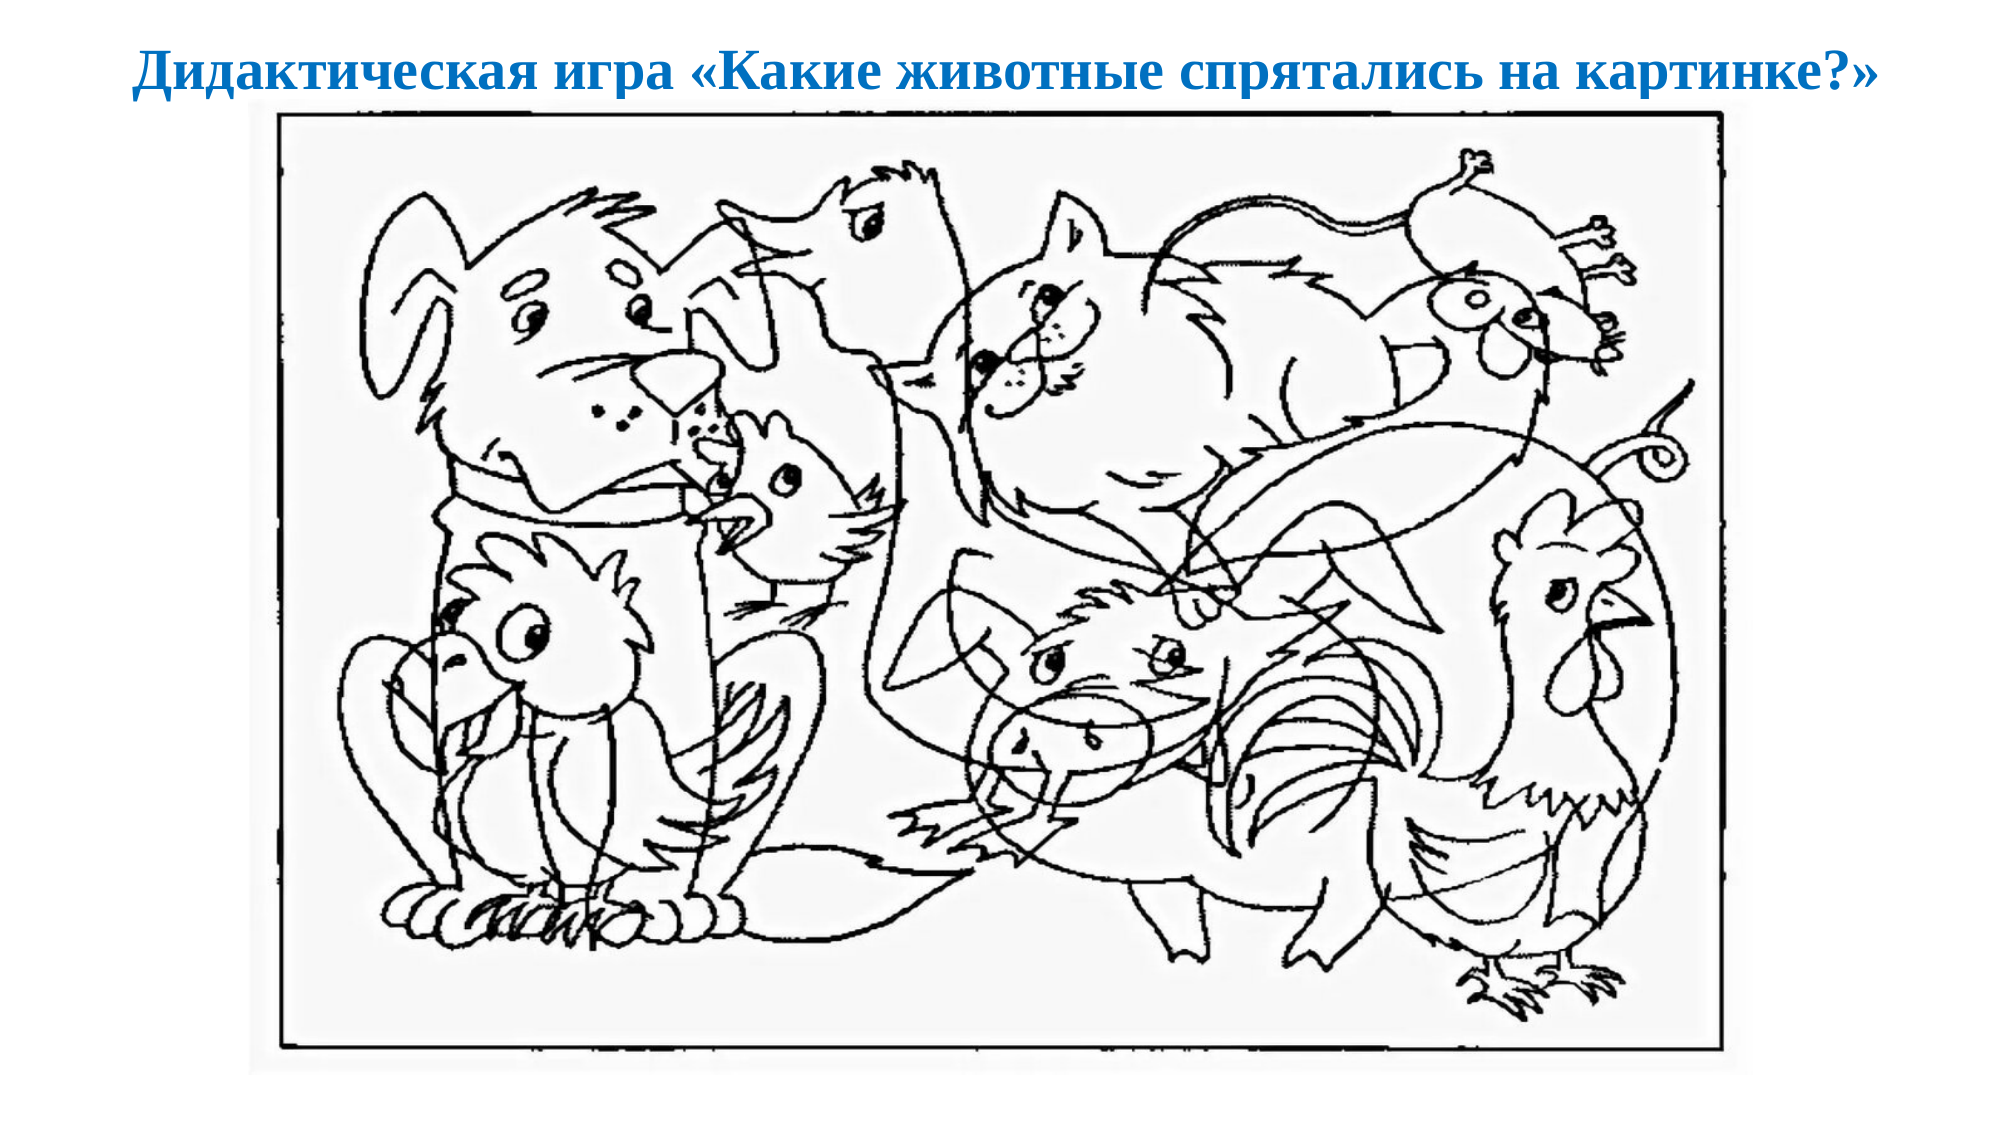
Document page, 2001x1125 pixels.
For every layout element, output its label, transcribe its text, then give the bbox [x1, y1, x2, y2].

picture [248, 99, 1753, 1076]
text_box Дидактическая игра «Какие животные спрятались на картинке?» [60, 23, 1954, 109]
